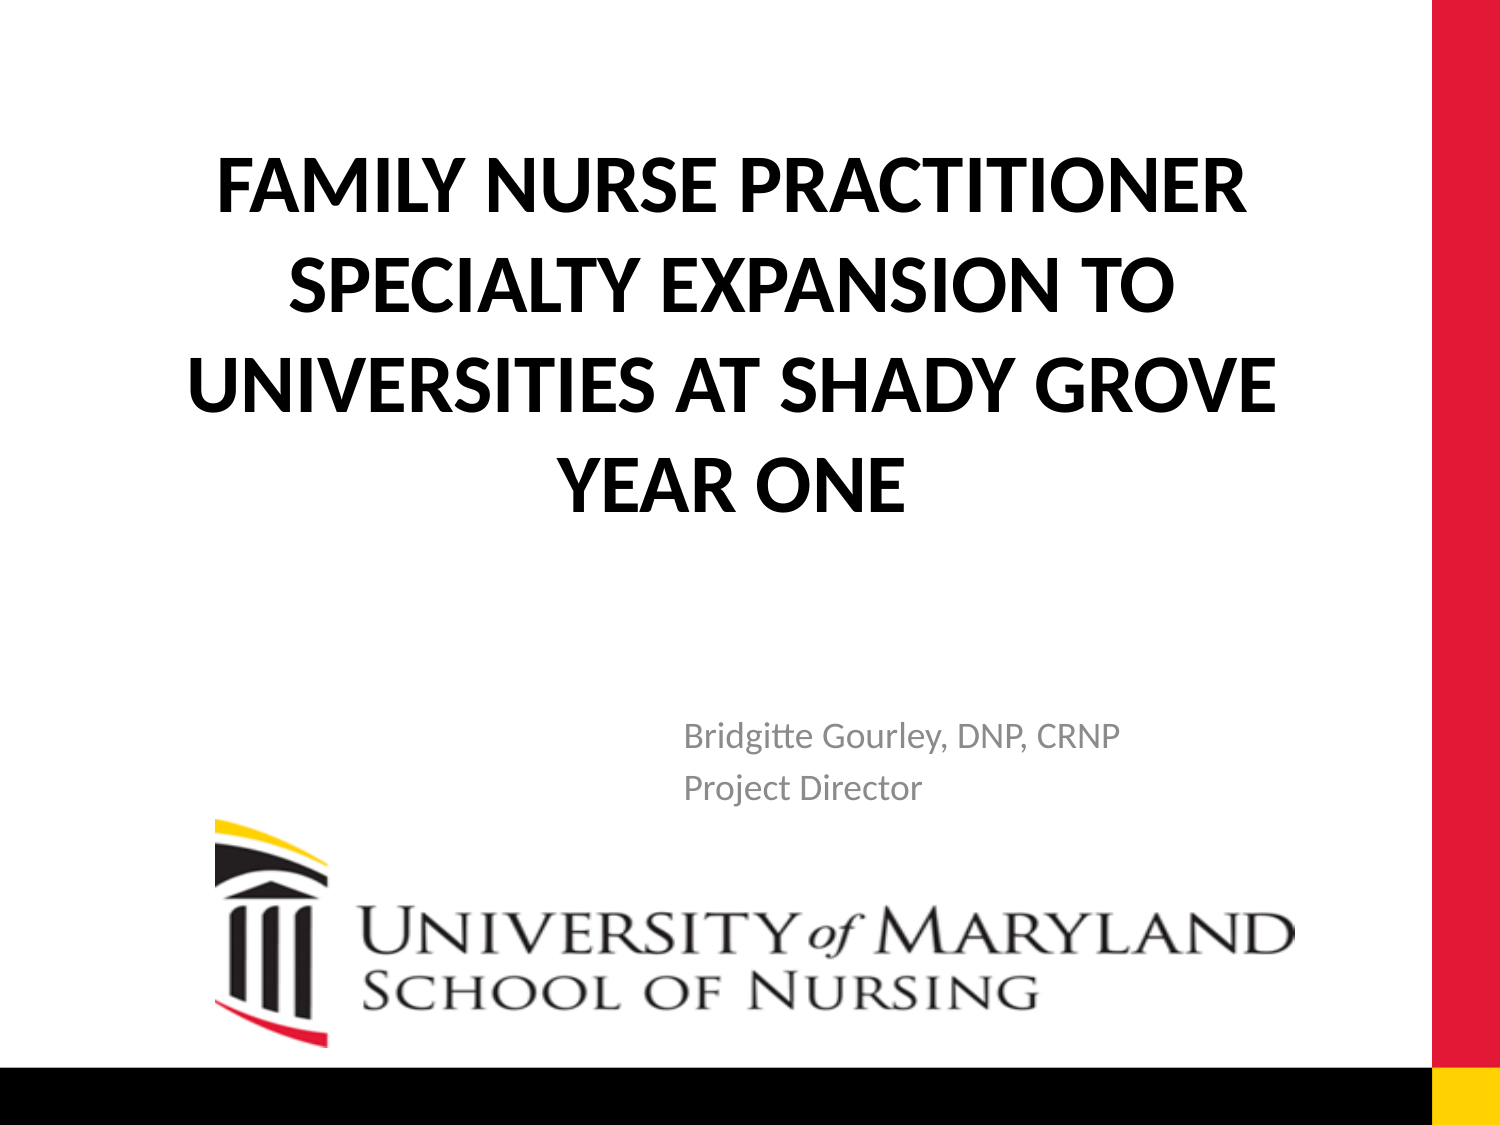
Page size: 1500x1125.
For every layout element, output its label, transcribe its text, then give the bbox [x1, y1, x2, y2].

picture [0, 0, 1500, 1125]
title Family Nurse Practitioner Specialty Expansion to universities at Shady Grove Year One [37, 122, 1428, 701]
list Bridgitte Gourley, DNP, CRNP Project Director Director, FNP Specialty [668, 653, 1428, 875]
